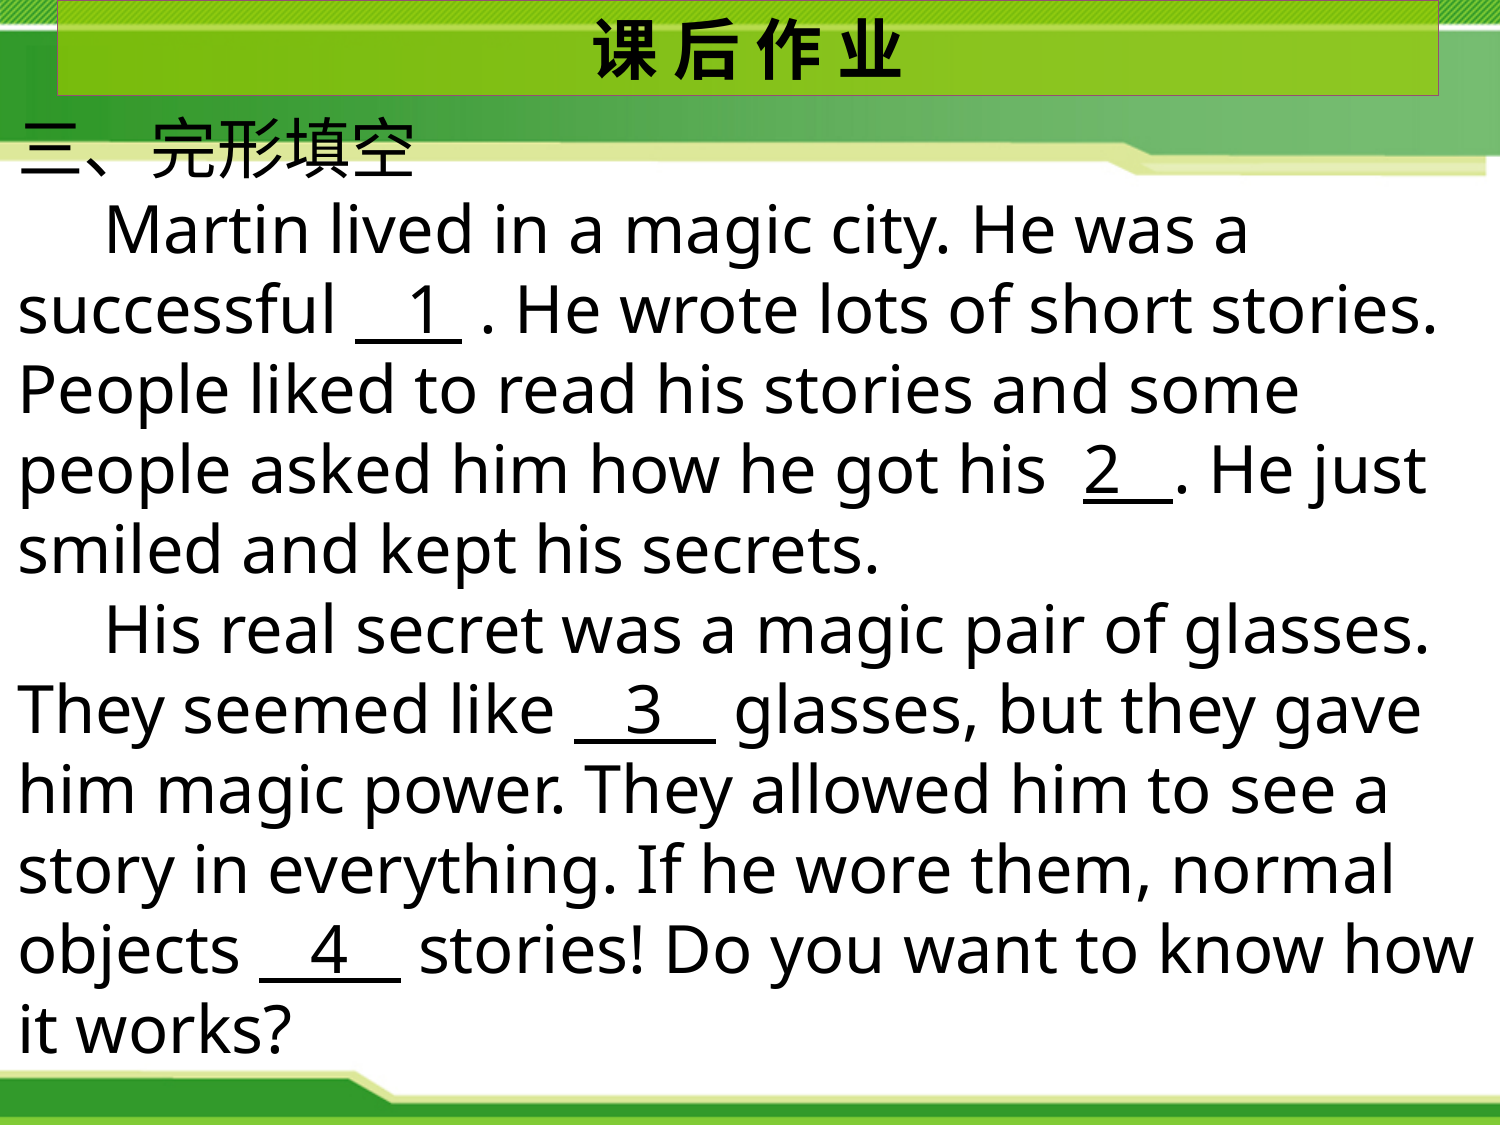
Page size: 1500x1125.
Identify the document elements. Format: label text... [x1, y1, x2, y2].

text_box 课 后 作 业 [57, 0, 1439, 96]
text_box 三、完形填空 Martin lived in a magic city. He was a successful 1 . He wrote lots of short stories. People liked to read his stories and some people asked him how he got his 2 . He just smiled and kept his secrets. His real secret was a magic pair of glasses. They seemed like 3 glasses, but they gave him magic power. They allowed him to see a story in everything. If he wore them, normal objects 4 stories! Do you want to know how it works? [2, 99, 1494, 1074]
picture [0, 0, 1500, 1125]
